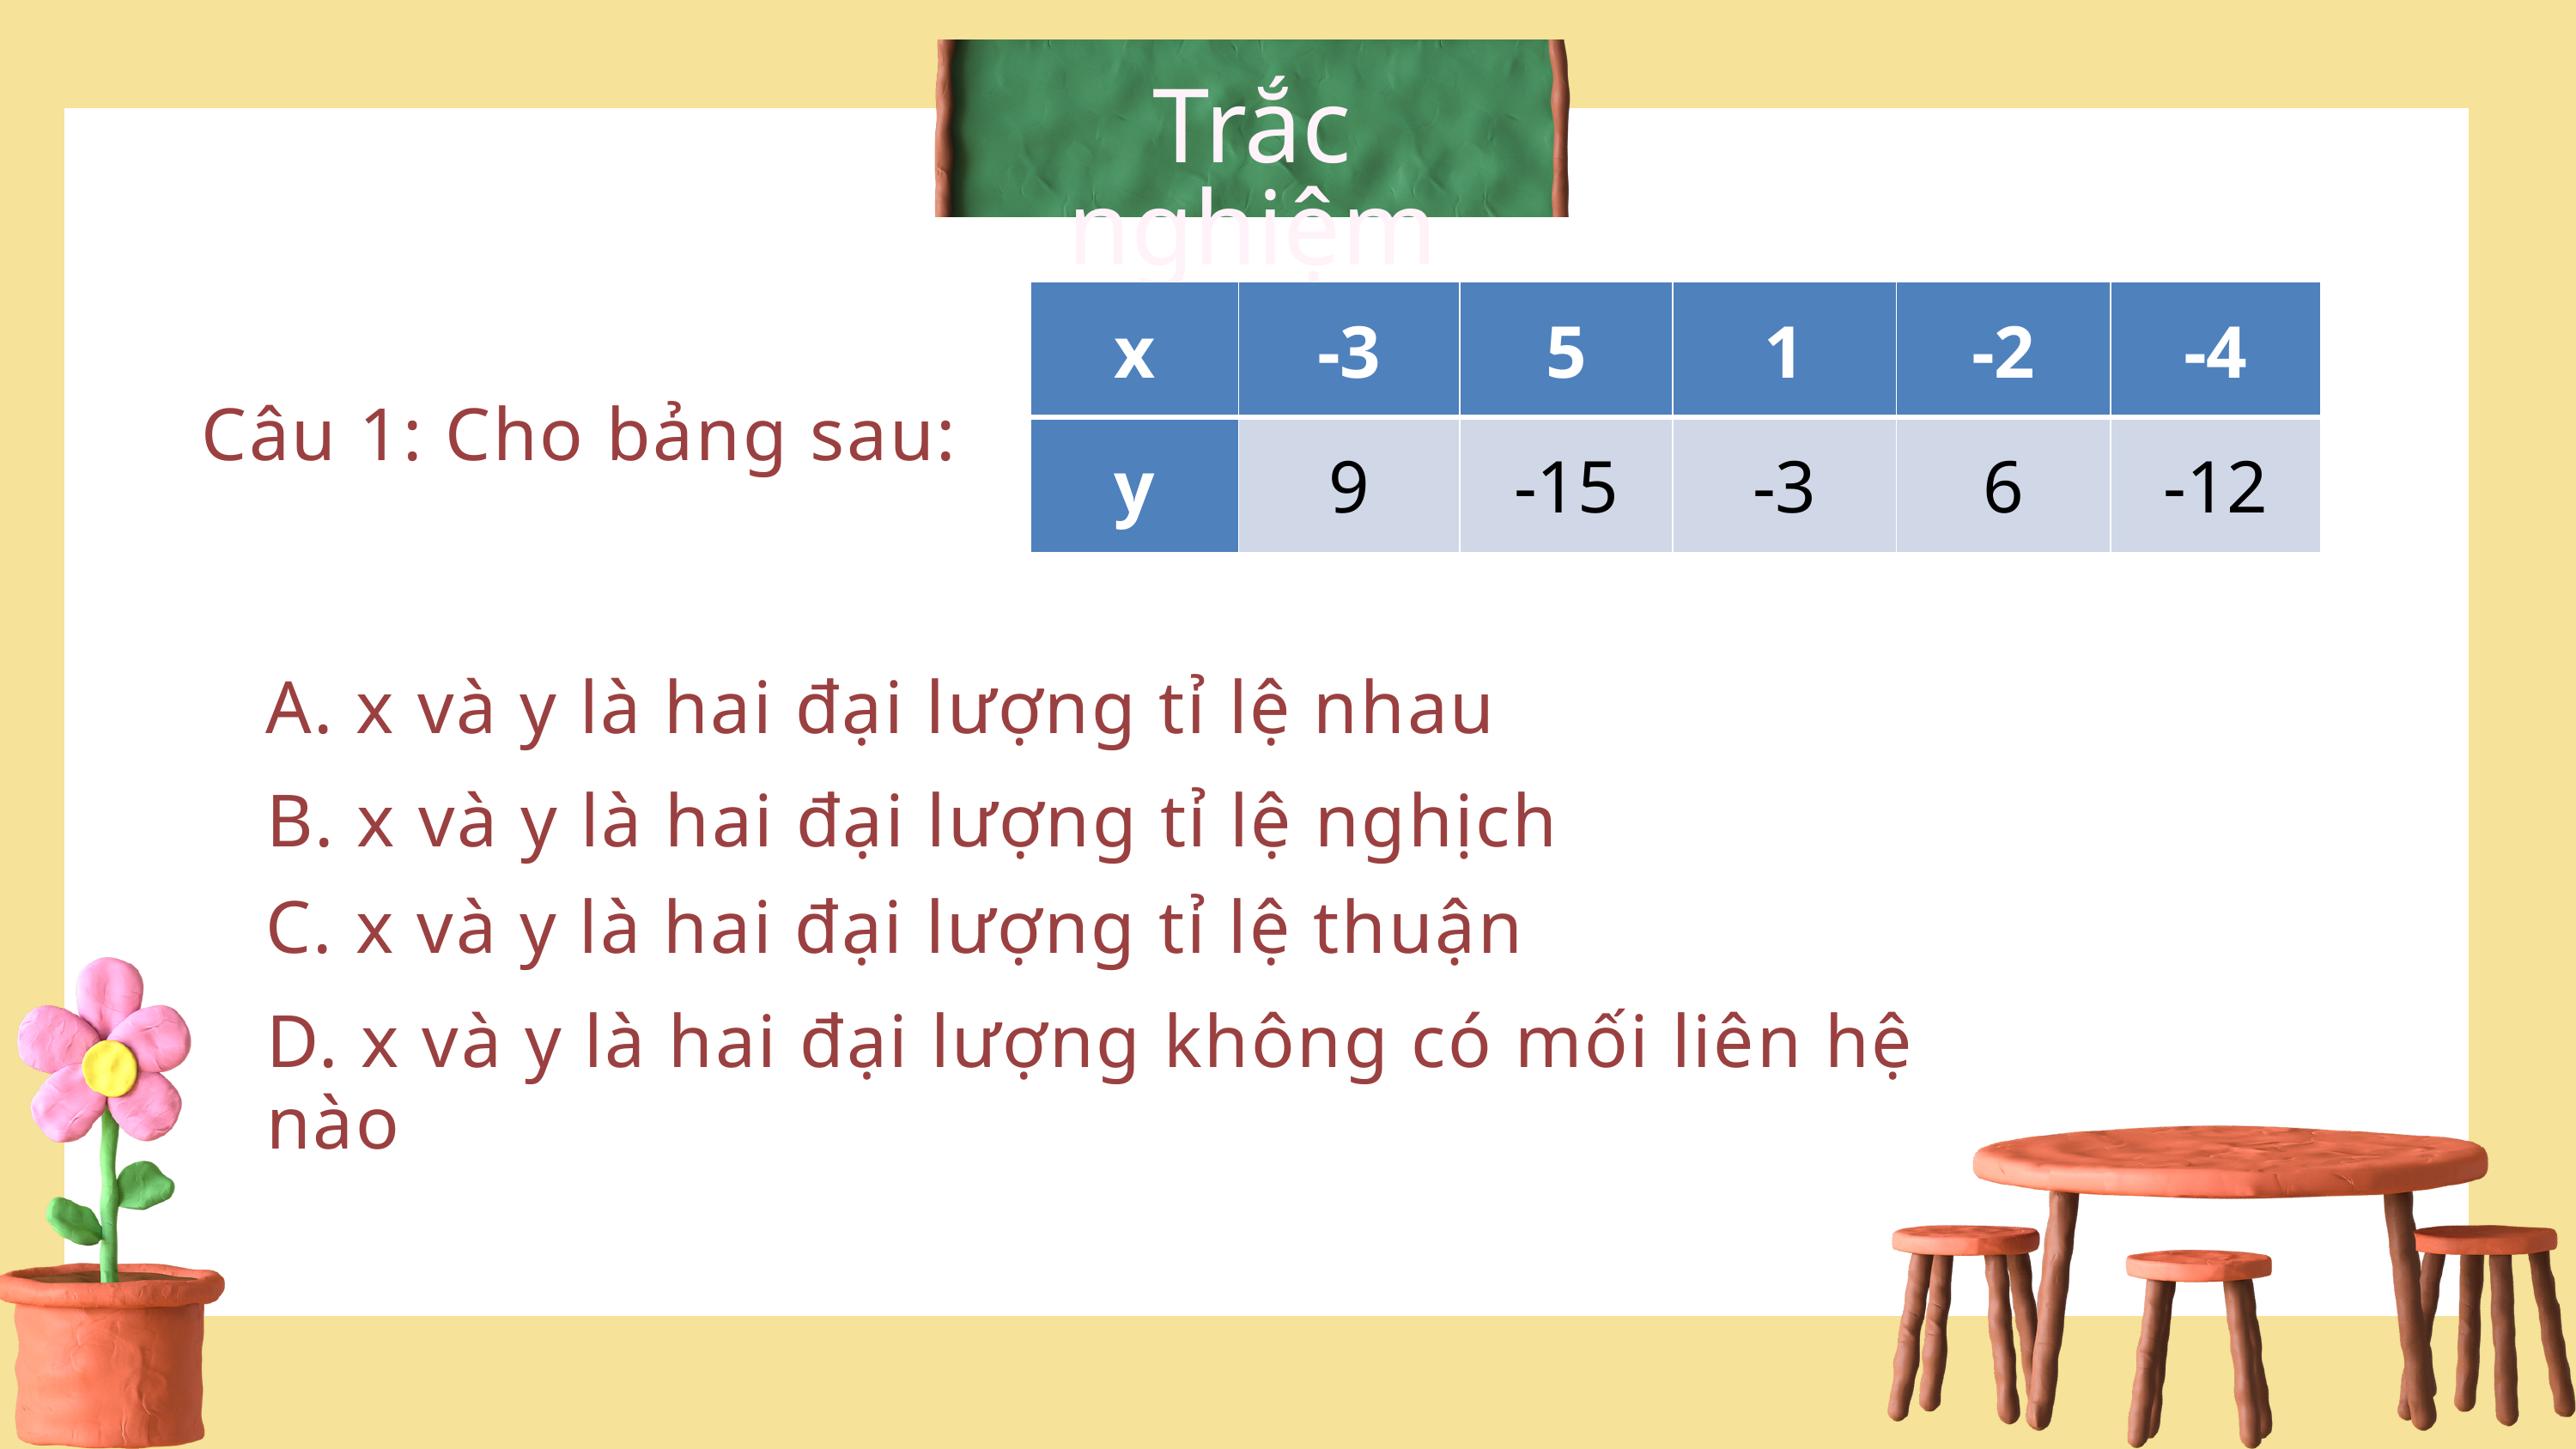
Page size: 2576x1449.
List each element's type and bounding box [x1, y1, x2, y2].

picture [0, 957, 225, 1449]
text_box [64, 108, 2469, 1317]
picture [1886, 1125, 2576, 1449]
picture [934, 39, 1571, 218]
